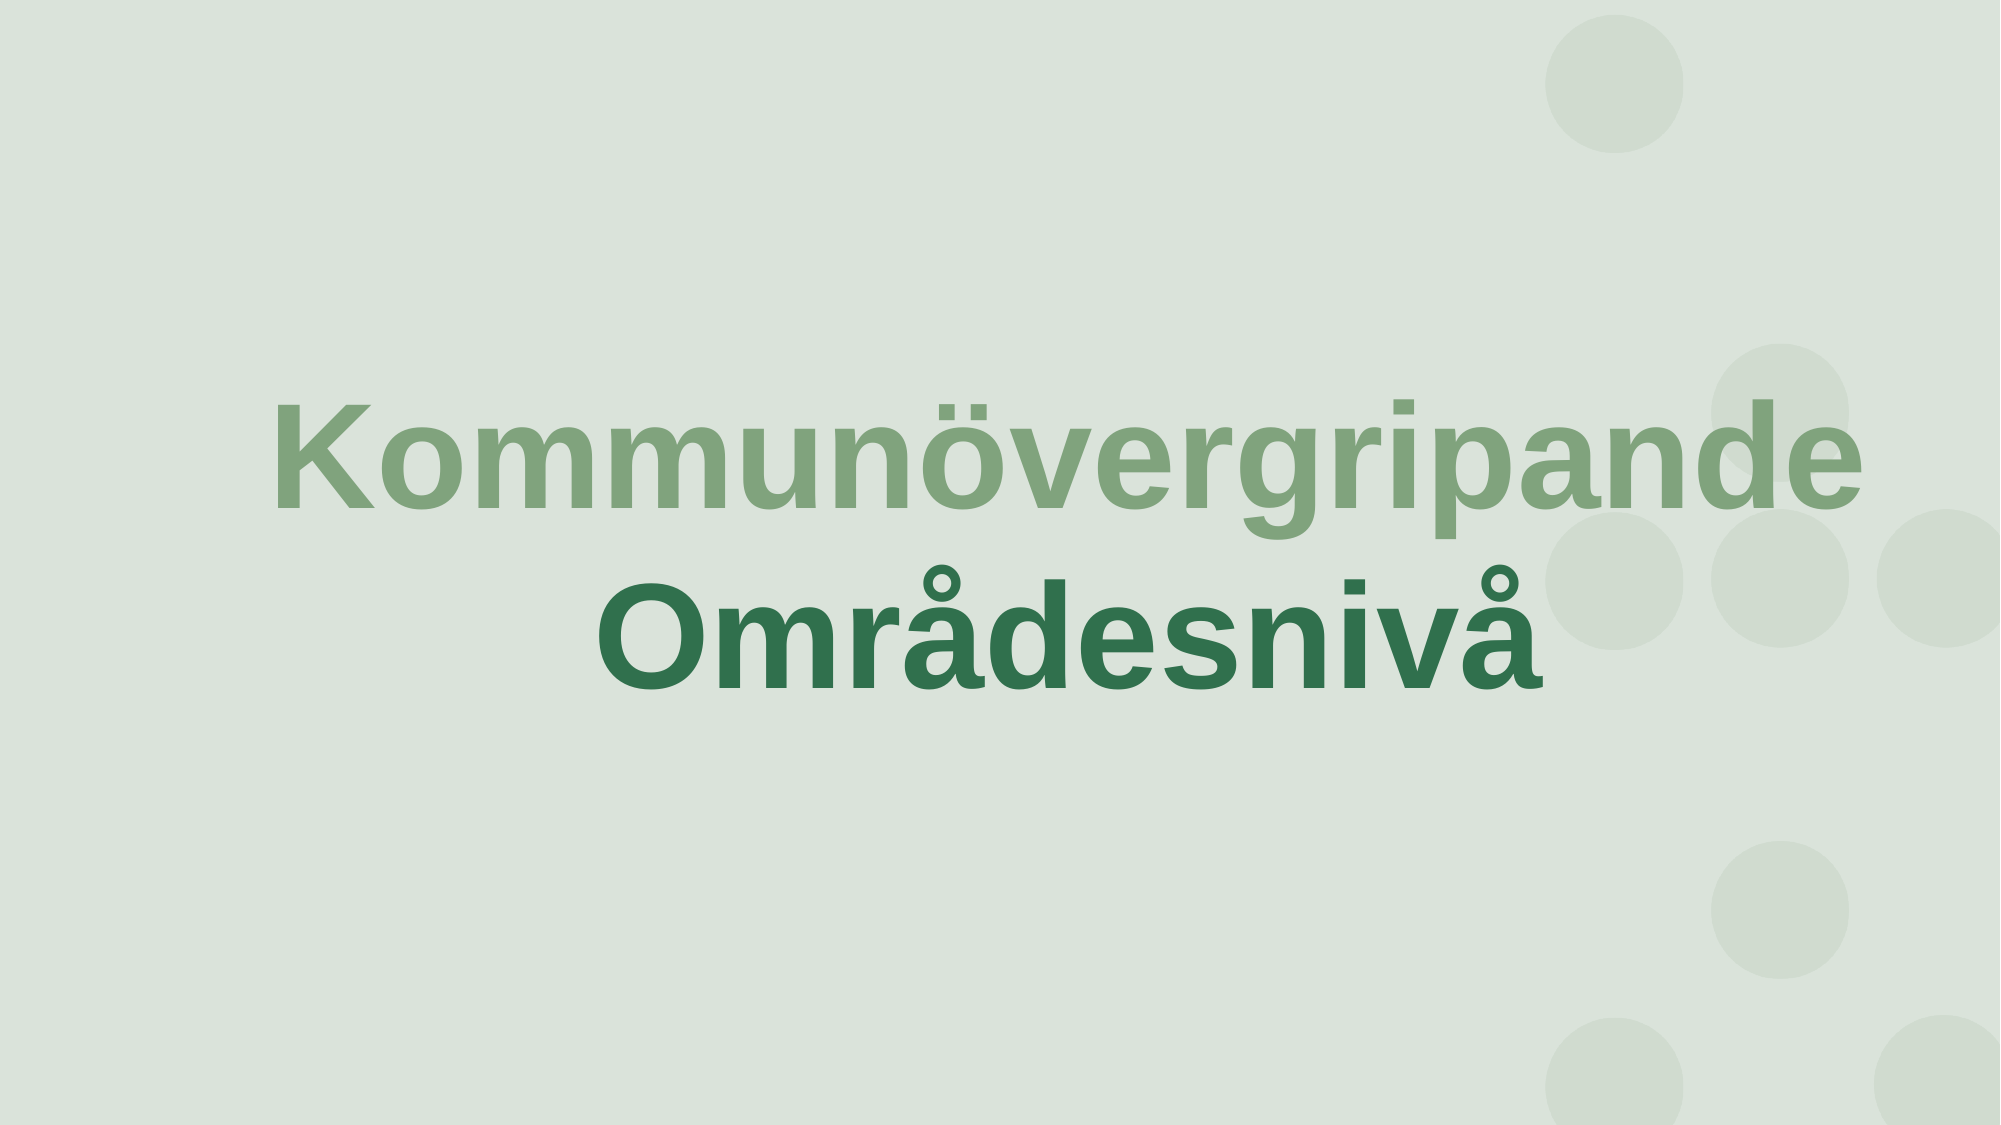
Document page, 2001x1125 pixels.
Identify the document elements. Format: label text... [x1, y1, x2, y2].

title Kommunövergripande Områdesnivå [137, 169, 2000, 909]
